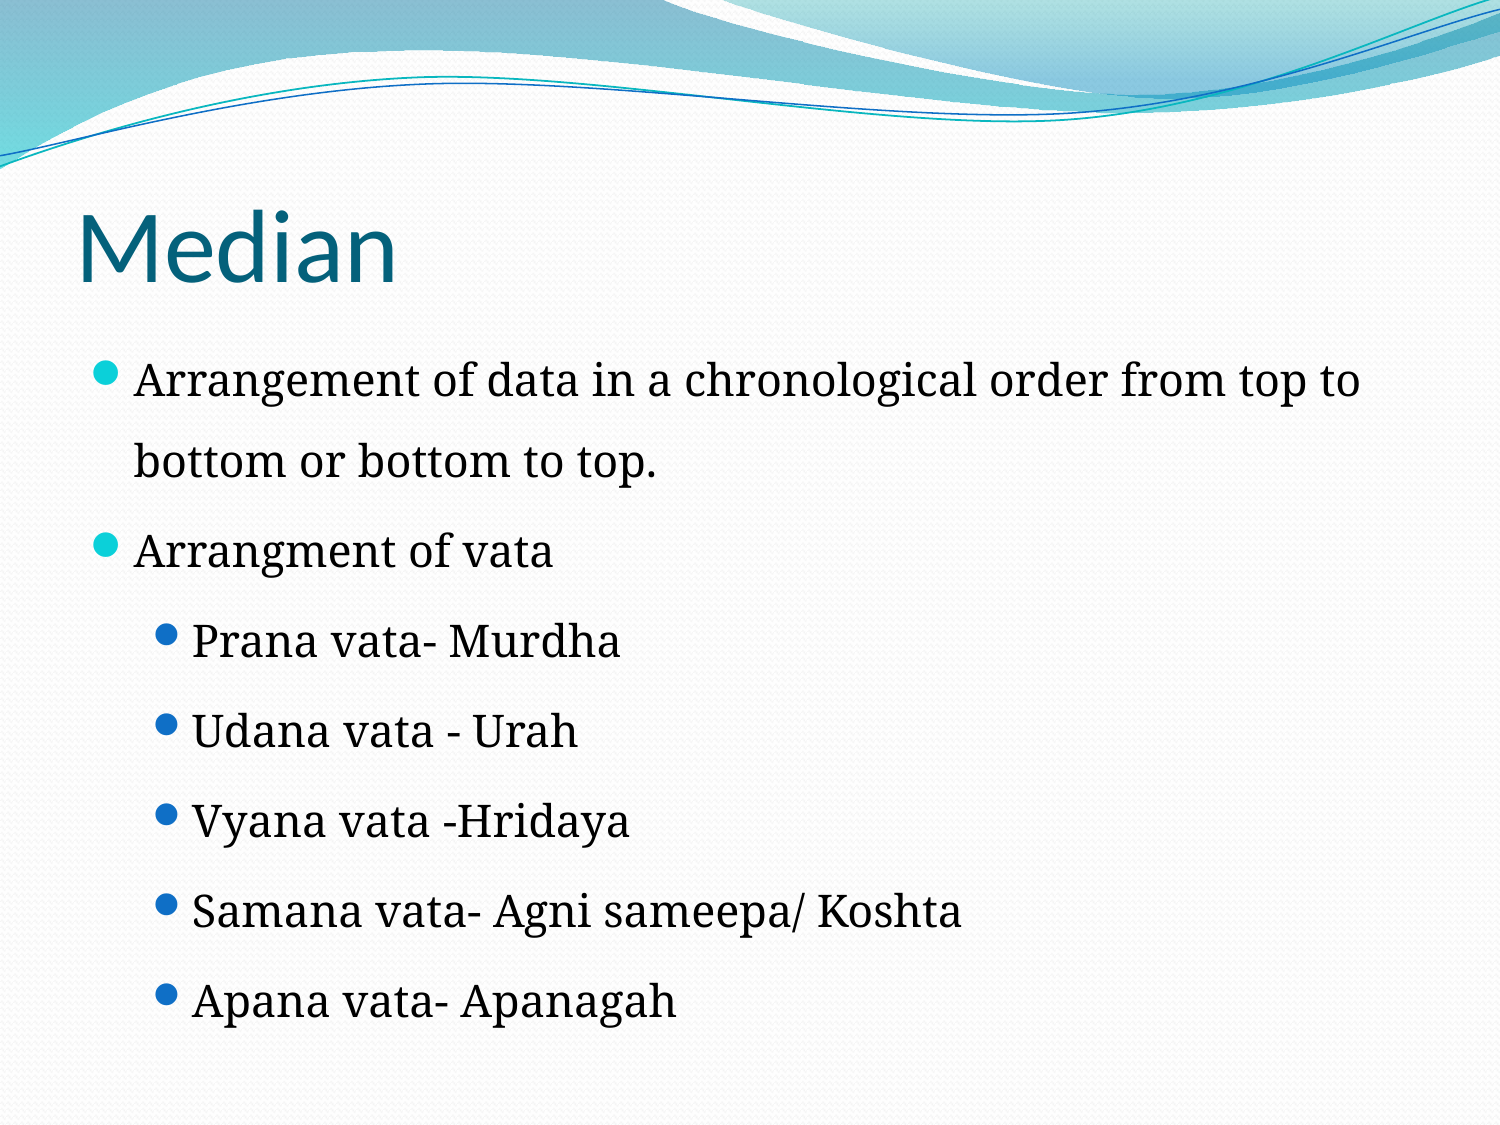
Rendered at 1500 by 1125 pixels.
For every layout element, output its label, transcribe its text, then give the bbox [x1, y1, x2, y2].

list Arrangement of data in a chronological order from top to bottom or bottom to top. Arrangment of vata Prana vata- Murdha Udana vata - Urah Vyana vata -Hridaya Samana vata- Agni sameepa/ Koshta Apana vata- Apanagah [75, 317, 1425, 1038]
title Median [75, 115, 1425, 303]
